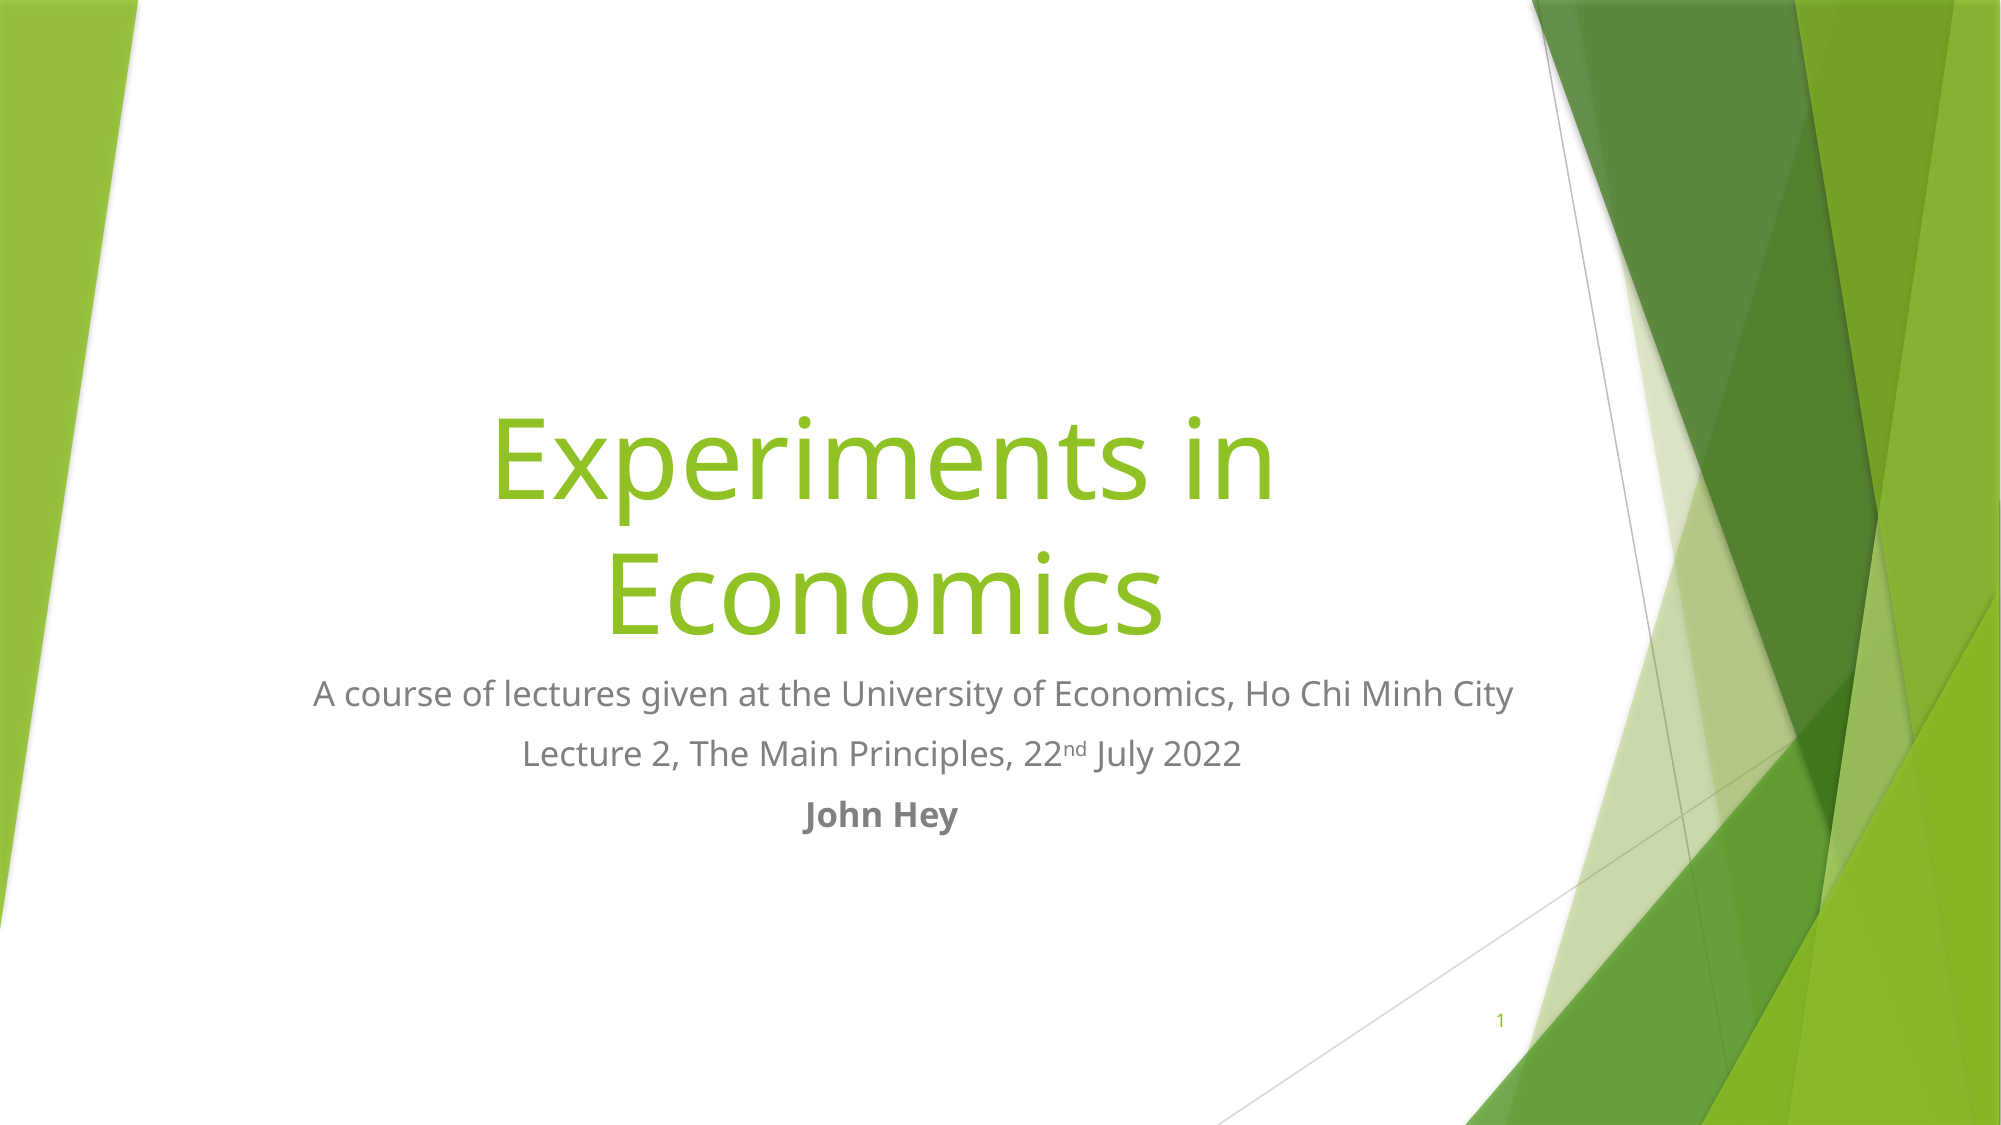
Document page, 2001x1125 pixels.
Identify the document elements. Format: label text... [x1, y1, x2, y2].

slide_number 1 [1409, 991, 1522, 1051]
subtitle A course of lectures given at the University of Economics, Ho Chi Minh City Lecture 2, The Main Principles, 22nd July 2022 John Hey [226, 664, 1538, 845]
title Experiments in Economics [247, 394, 1522, 664]
